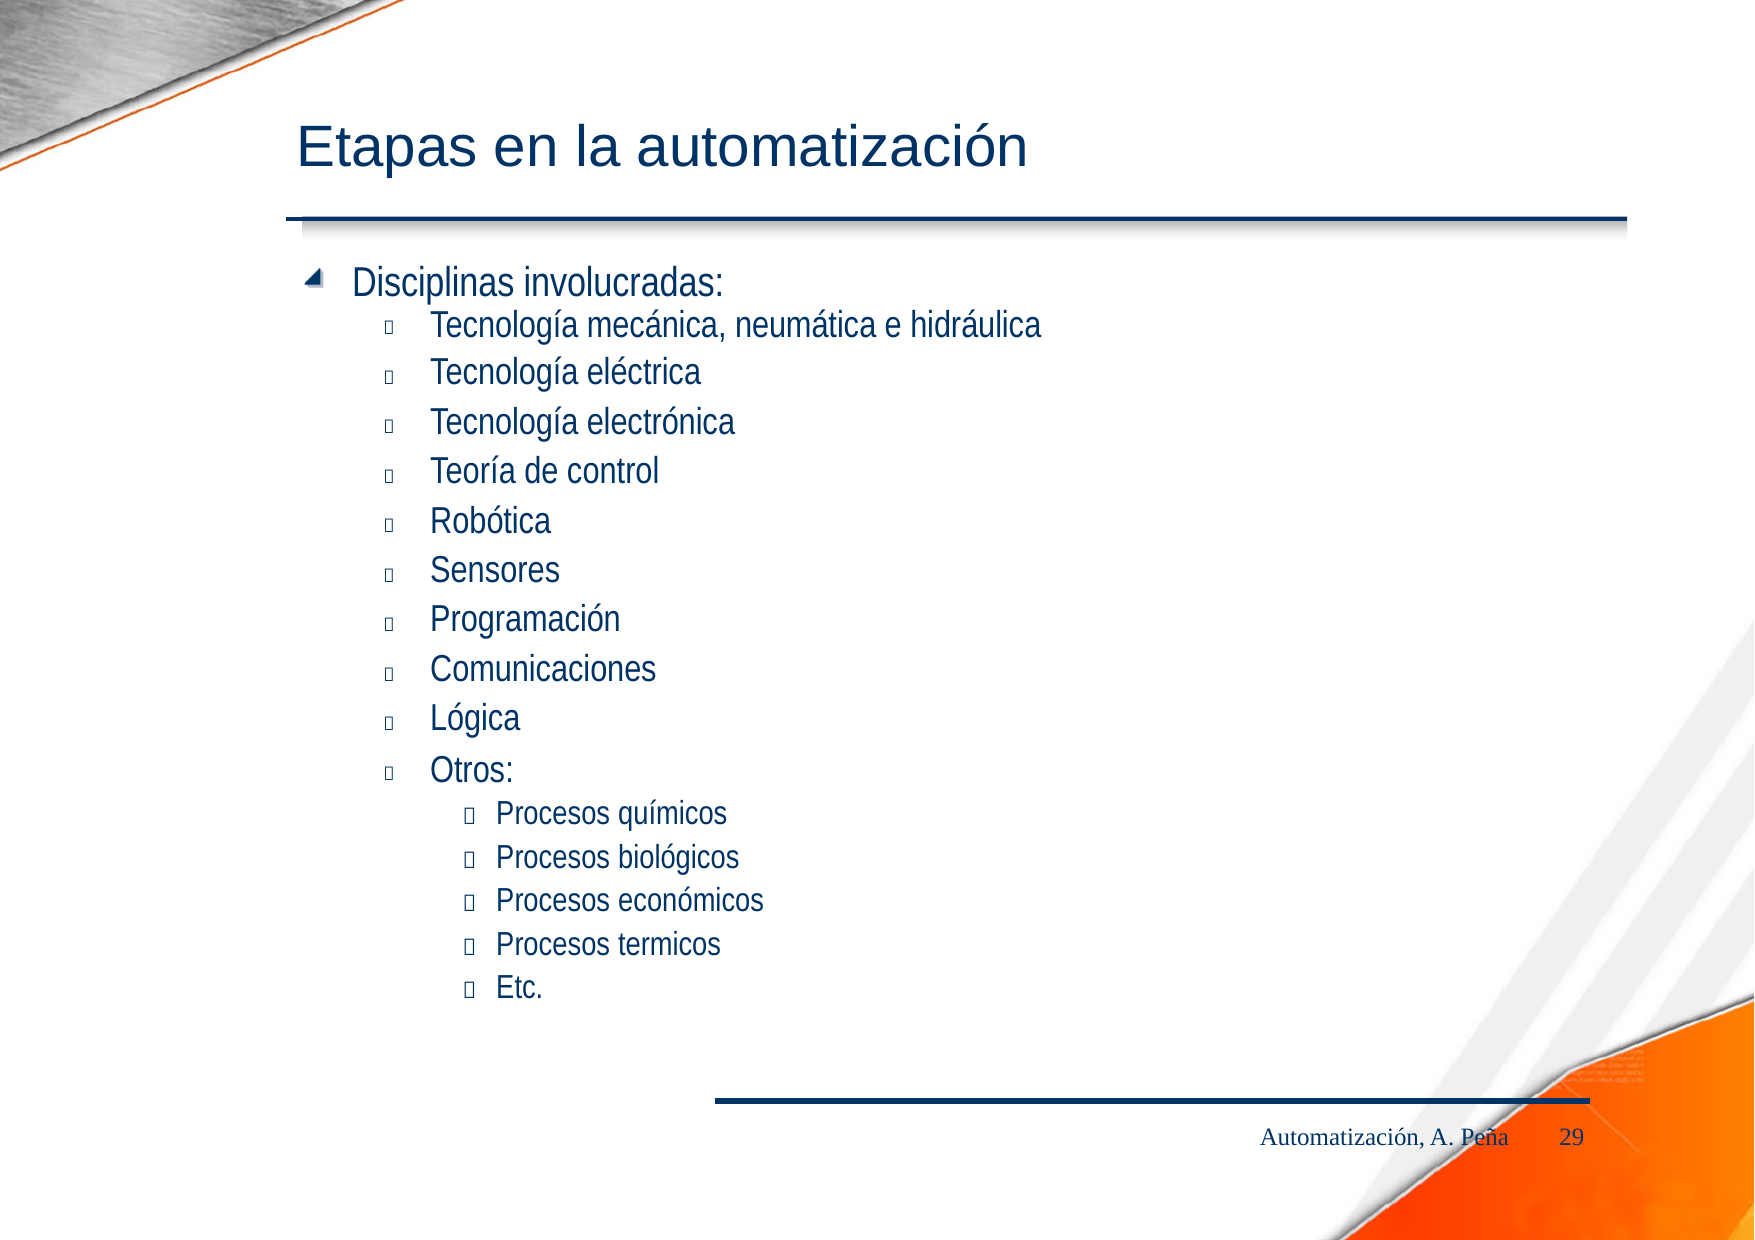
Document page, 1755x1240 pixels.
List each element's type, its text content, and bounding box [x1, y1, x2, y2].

text_box Etapas en la automatización [294, 113, 1041, 177]
text_box Tecnología mecánica, neumática e hidráulica Tecnología eléctrica Tecnología electrónica Teoría de control Robótica Sensores Programación Comunicaciones Lógica Otros:  Procesos químicos  Procesos biológicos  Procesos económicos  Procesos termicos  Etc. [428, 302, 1057, 1011]
text_box  [381, 565, 403, 589]
text_box Automatización, A. Peña [1257, 1121, 1531, 1151]
text_box Disciplinas involucradas: [350, 257, 735, 304]
text_box  [381, 367, 403, 391]
text_box  [381, 763, 403, 786]
text_box  [381, 614, 403, 638]
text_box [304, 267, 325, 291]
picture [0, 0, 1755, 1240]
text_box  [381, 713, 403, 737]
text_box  [381, 317, 403, 341]
text_box  [381, 515, 403, 539]
text_box 29 [1557, 1121, 1591, 1151]
text_box [302, 219, 1628, 242]
text_box  [381, 466, 403, 490]
text_box  [381, 664, 403, 688]
text_box  [381, 416, 403, 440]
